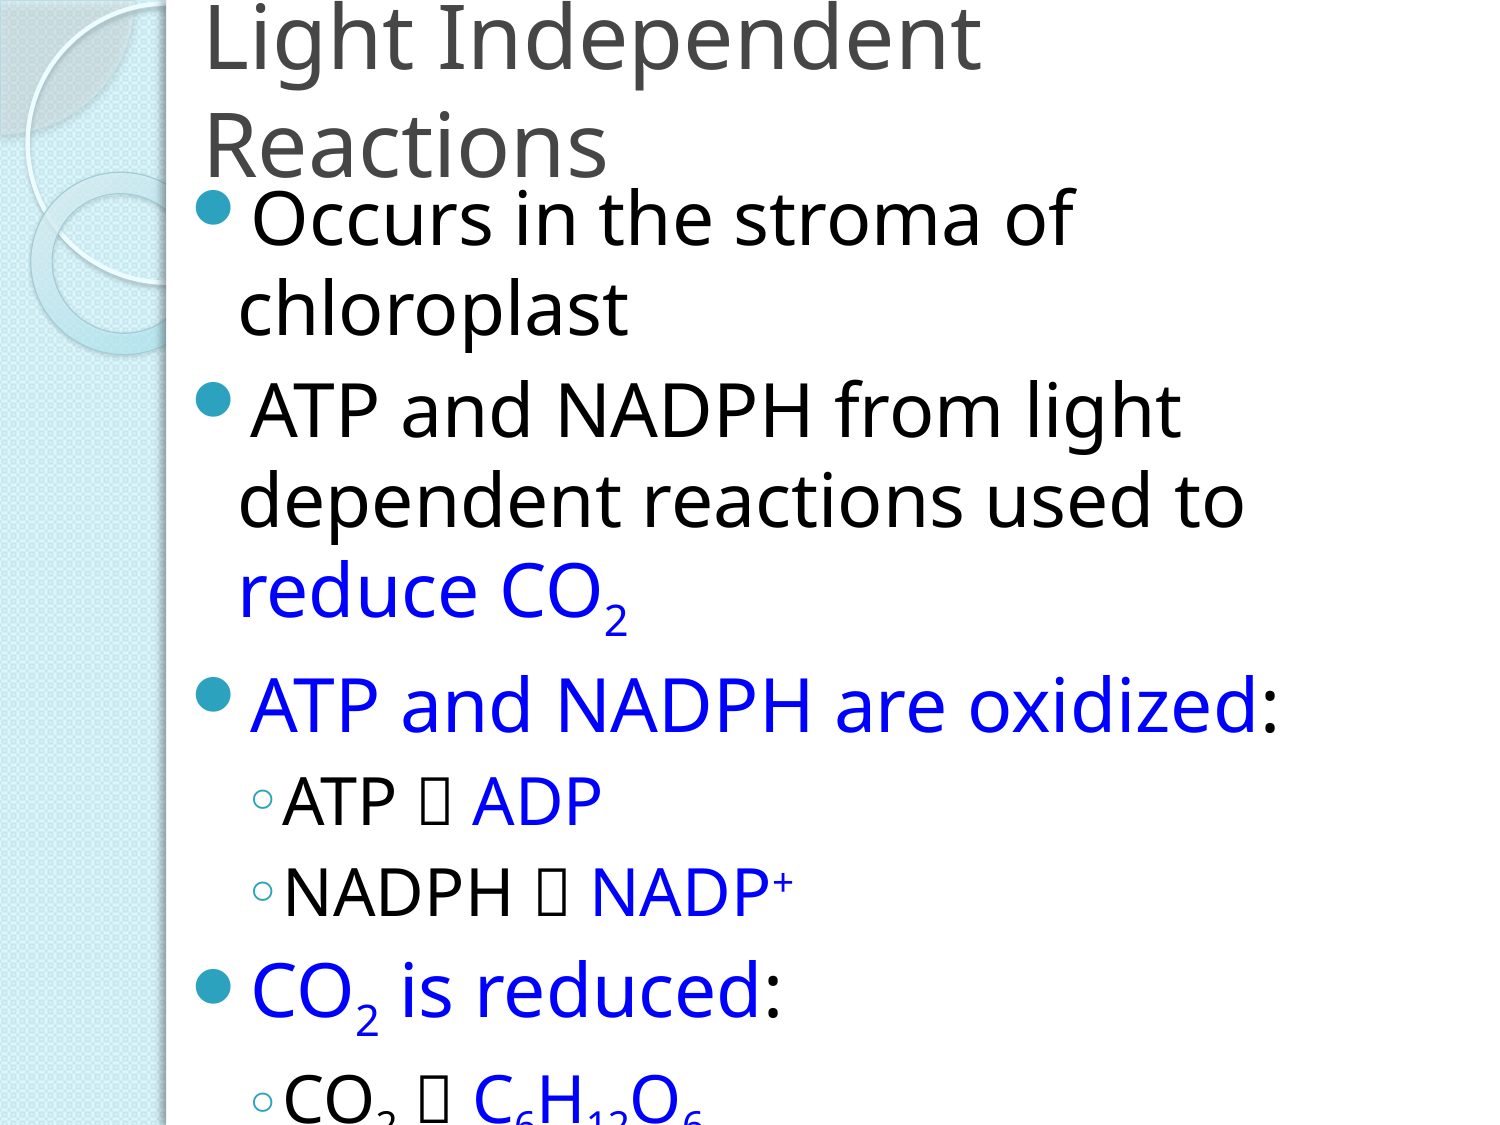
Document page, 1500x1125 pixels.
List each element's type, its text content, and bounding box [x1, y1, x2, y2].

list Occurs in the stroma of chloroplast ATP and NADPH from light dependent reactions used to reduce CO2 ATP and NADPH are oxidized: ATP  ADP NADPH  NADP+ CO2 is reduced: CO2  C6H12O6 [162, 162, 1488, 950]
title Light Independent Reactions [187, 12, 1418, 162]
